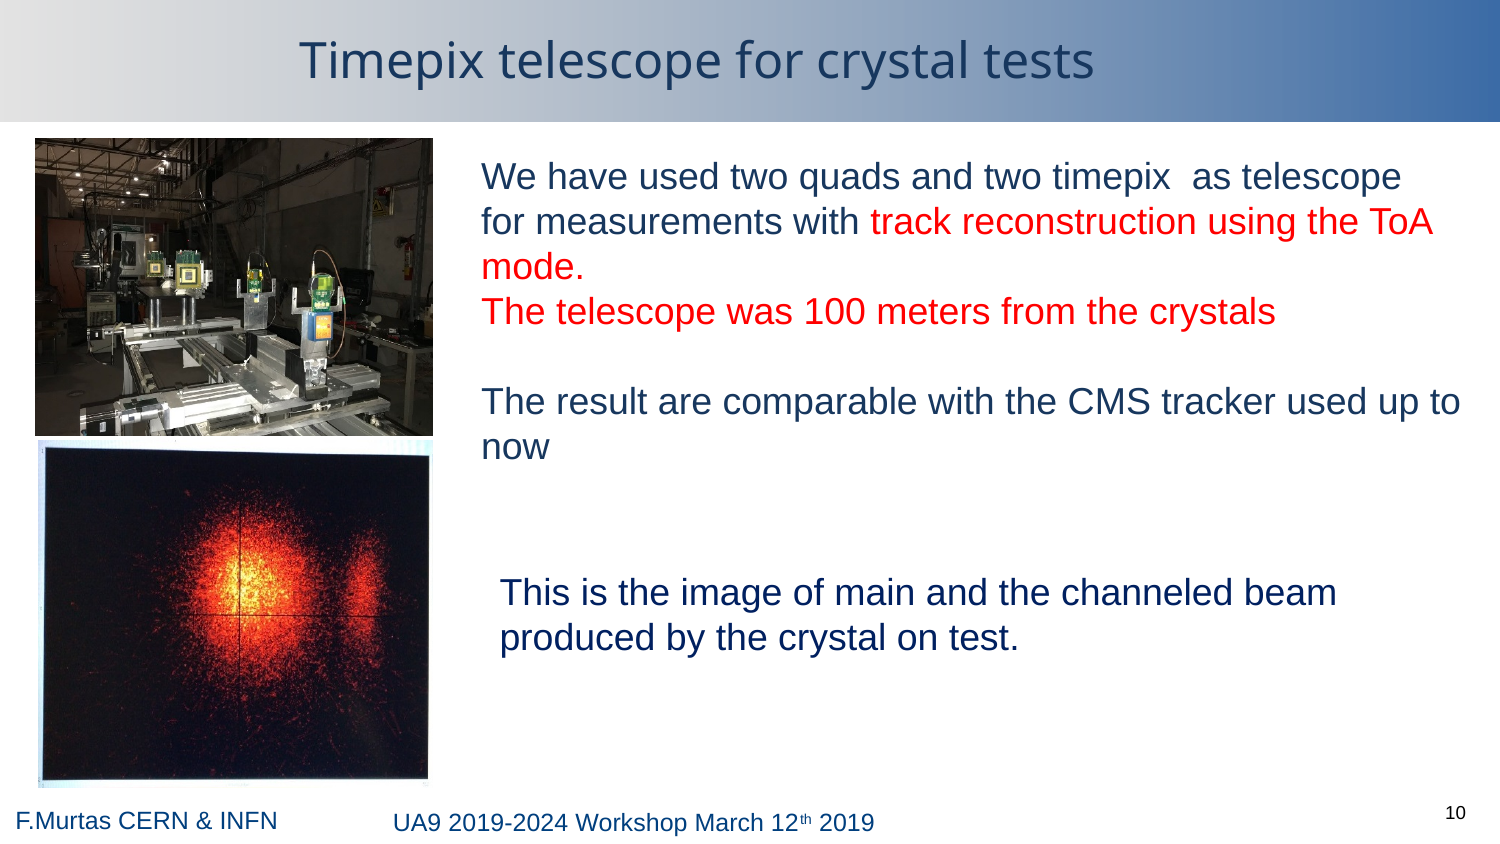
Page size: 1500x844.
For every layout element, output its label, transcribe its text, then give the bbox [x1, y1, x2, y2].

text_box We have used two quads and two timepix as telescope for measurements with track reconstruction using the ToA mode. The telescope was 100 meters from the crystals The result are comparable with the CMS tracker used up to now [466, 144, 1500, 475]
picture [34, 138, 433, 437]
picture [37, 440, 433, 788]
title Timepix telescope for crystal tests [39, 0, 1370, 117]
text_box This is the image of main and the channeled beam produced by the crystal on test. [484, 560, 1364, 666]
